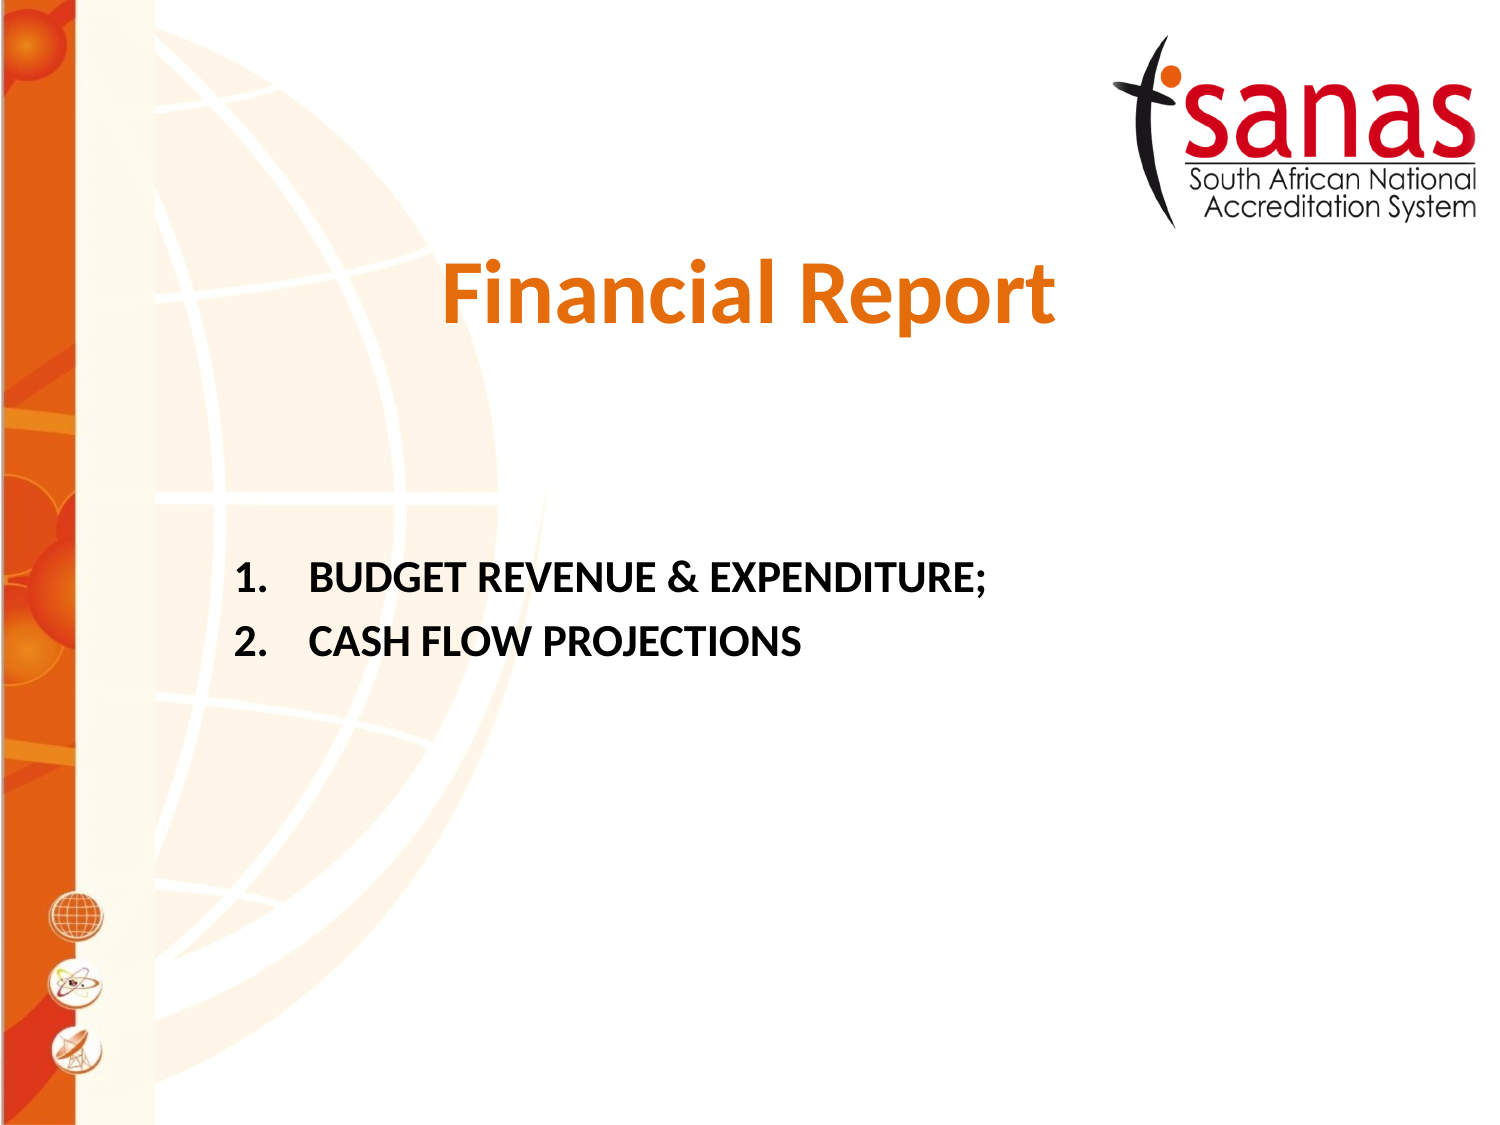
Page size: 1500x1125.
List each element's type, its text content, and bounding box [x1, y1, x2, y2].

picture [1093, 0, 1500, 262]
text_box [0, 0, 547, 1125]
subtitle BUDGET REVENUE & EXPENDITURE; CASH FLOW PROJECTIONS [551, 538, 1269, 827]
title Financial Report [551, 290, 1388, 504]
